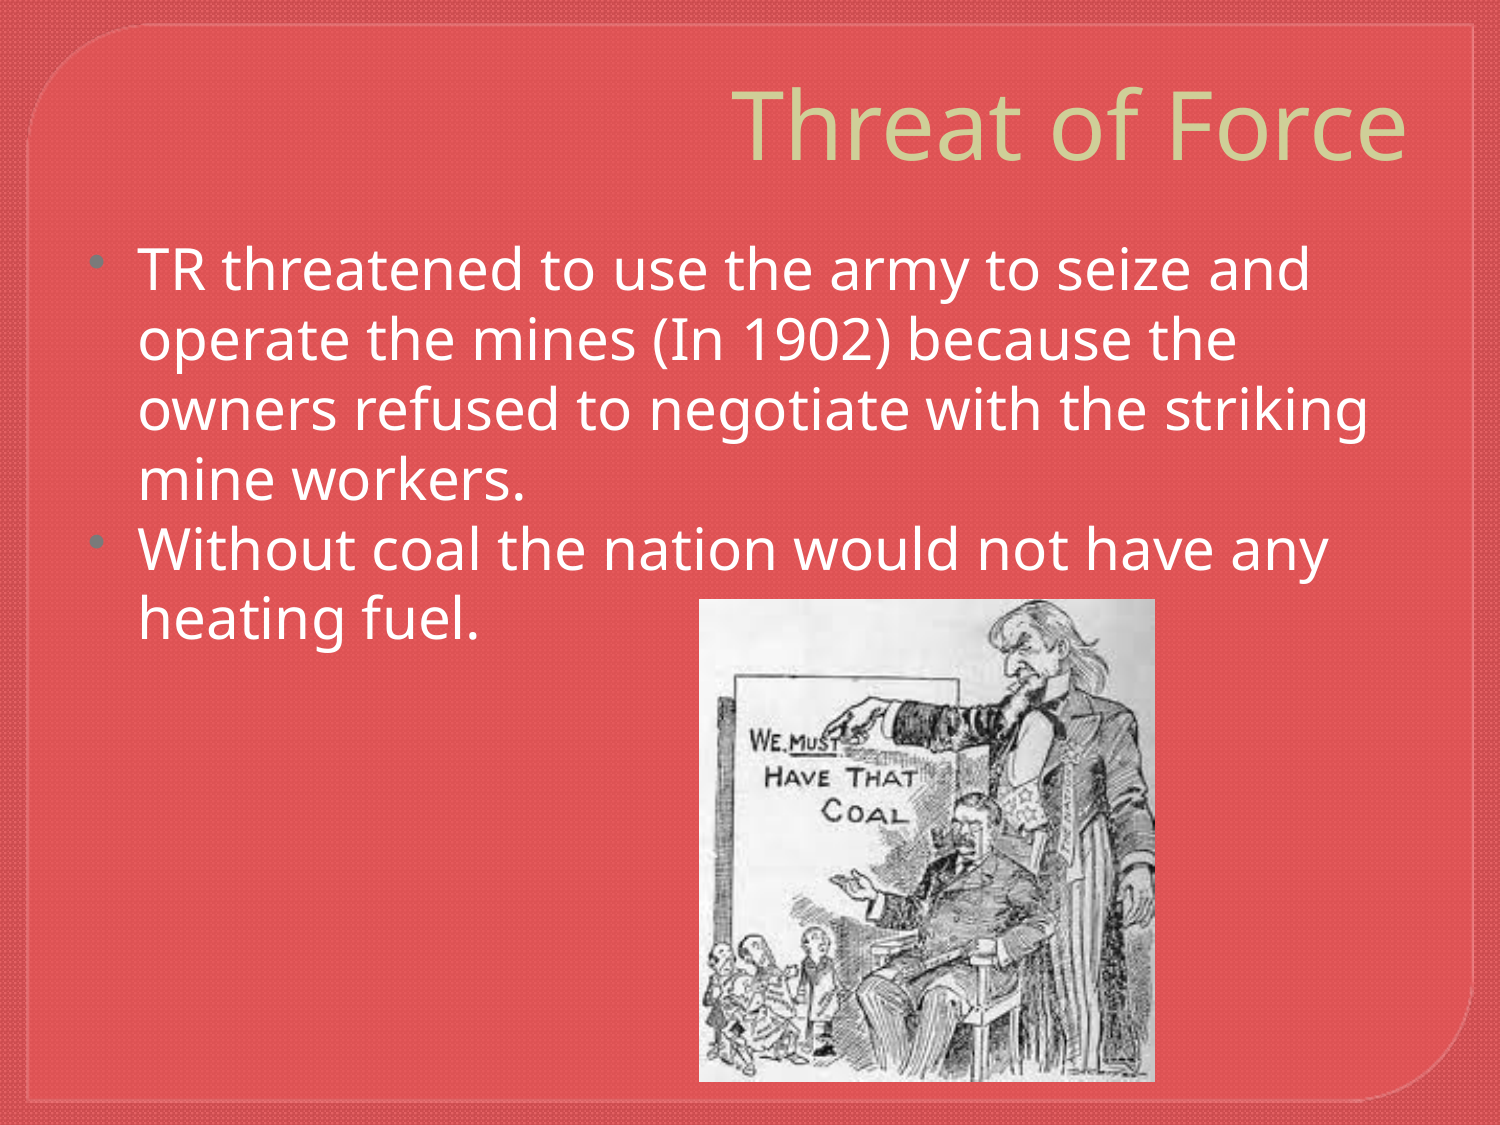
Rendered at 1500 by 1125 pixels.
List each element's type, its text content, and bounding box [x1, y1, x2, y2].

picture [699, 599, 1155, 1082]
title Threat of Force [75, 41, 1425, 188]
list TR threatened to use the army to seize and operate the mines (In 1902) because the owners refused to negotiate with the striking mine workers. Without coal the nation would not have any heating fuel. [75, 224, 1425, 1013]
